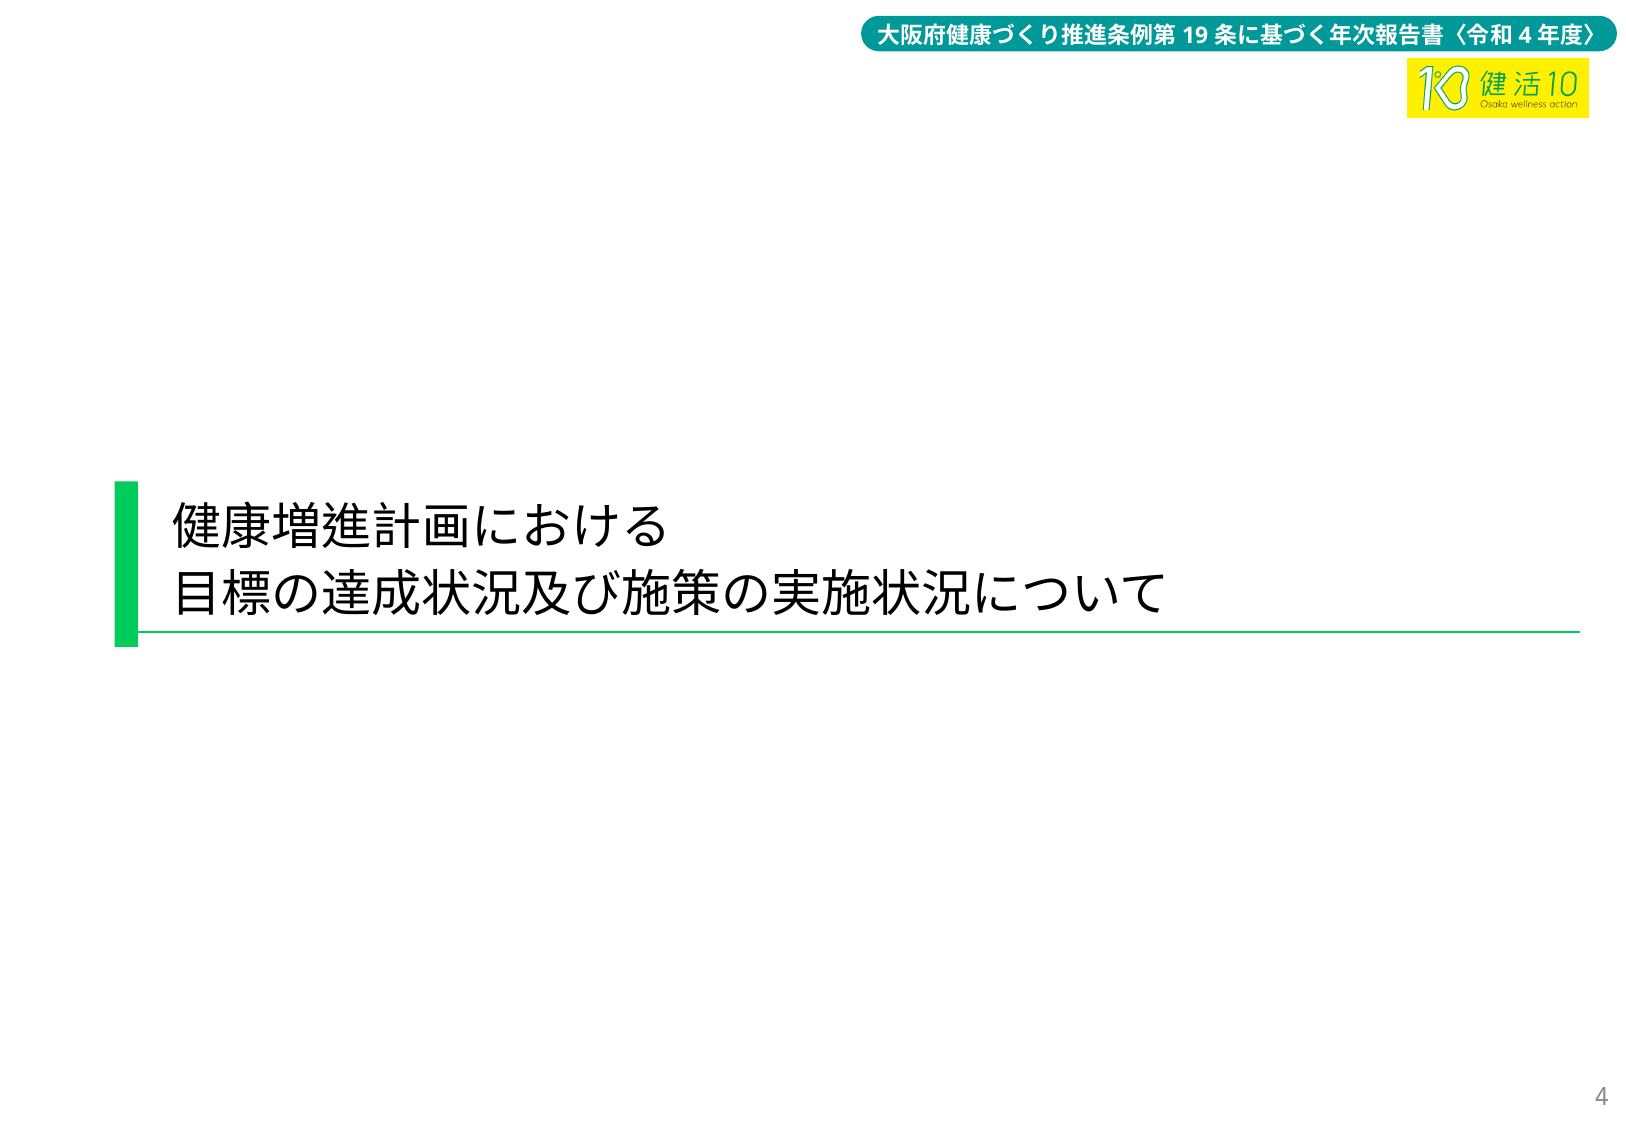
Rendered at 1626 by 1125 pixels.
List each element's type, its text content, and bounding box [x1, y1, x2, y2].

picture [1407, 58, 1589, 118]
slide_number 4 [1506, 1080, 1625, 1116]
text_box 健康増進計画における 目標の達成状況及び施策の実施状況について [159, 475, 1341, 547]
text_box 大阪府健康づくり推進条例第19条に基づく年次報告書〈令和4年度〉 [861, 15, 1617, 52]
text_box [113, 480, 139, 648]
